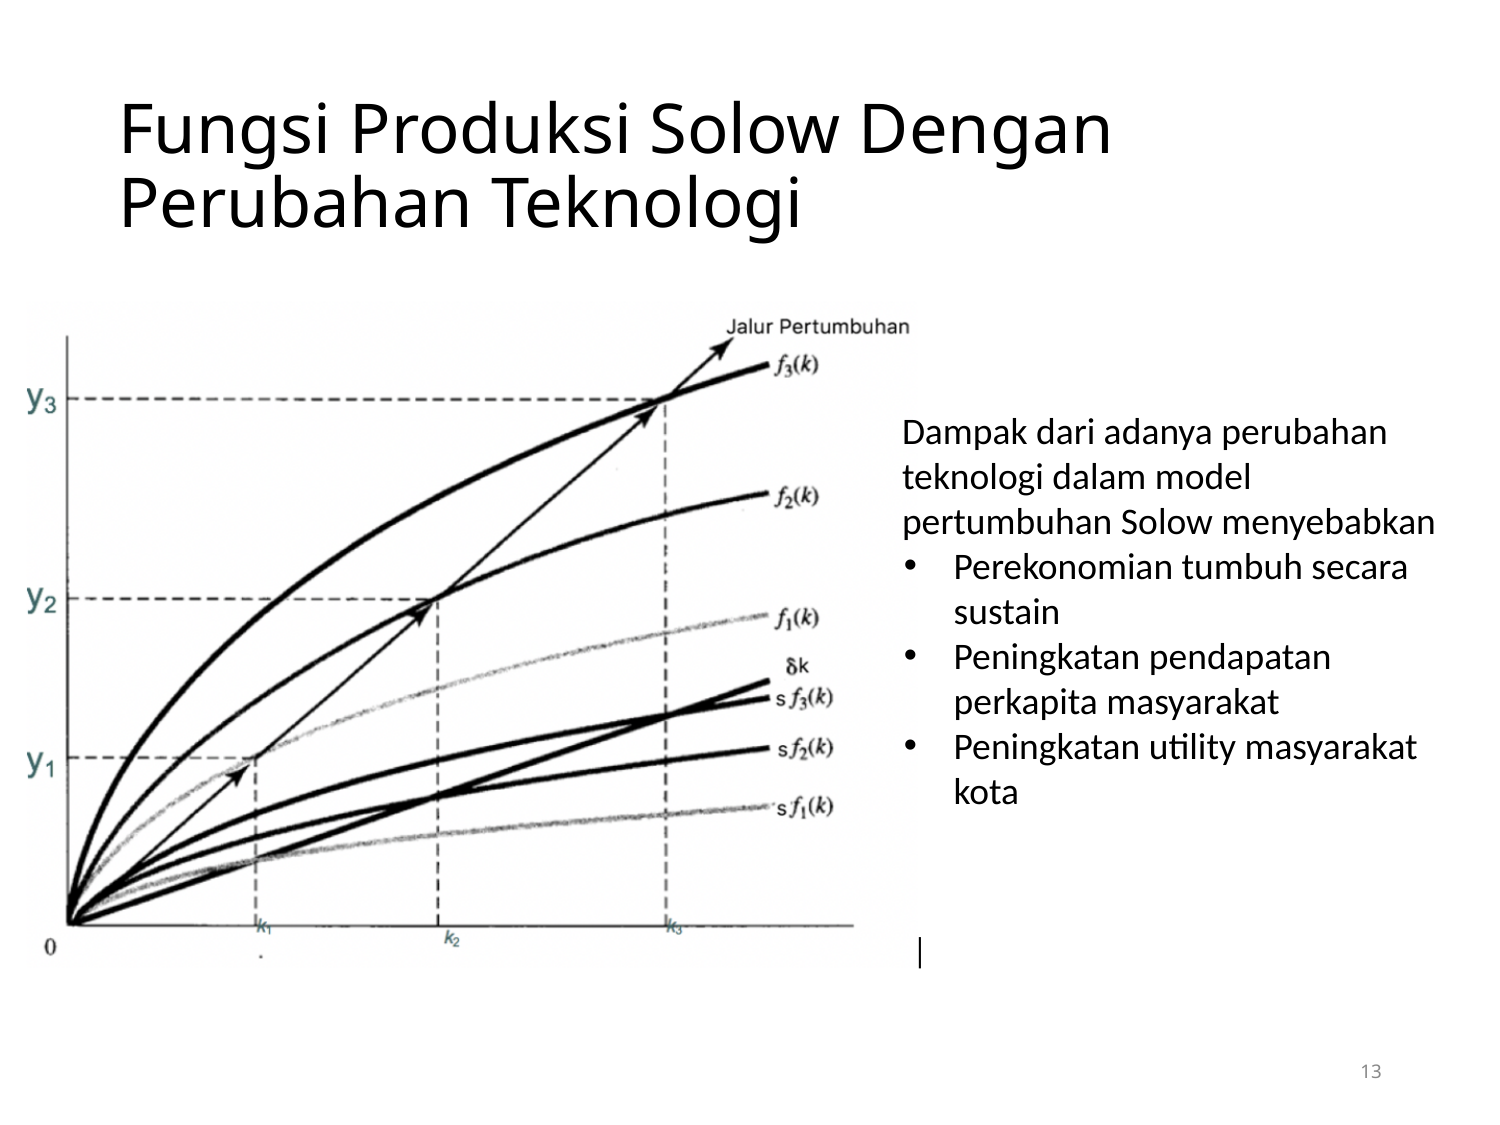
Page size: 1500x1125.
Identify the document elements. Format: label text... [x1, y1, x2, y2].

slide_number 13 [1059, 1042, 1397, 1103]
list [3, 286, 946, 983]
title Fungsi Produksi Solow Dengan Perubahan Teknologi [103, 59, 1397, 278]
text_box Dampak dari adanya perubahan teknologi dalam model pertumbuhan Solow menyebabkan Perekonomian tumbuh secara sustain Peningkatan pendapatan perkapita masyarakat Peningkatan utility masyarakat kota [946, 399, 1475, 865]
